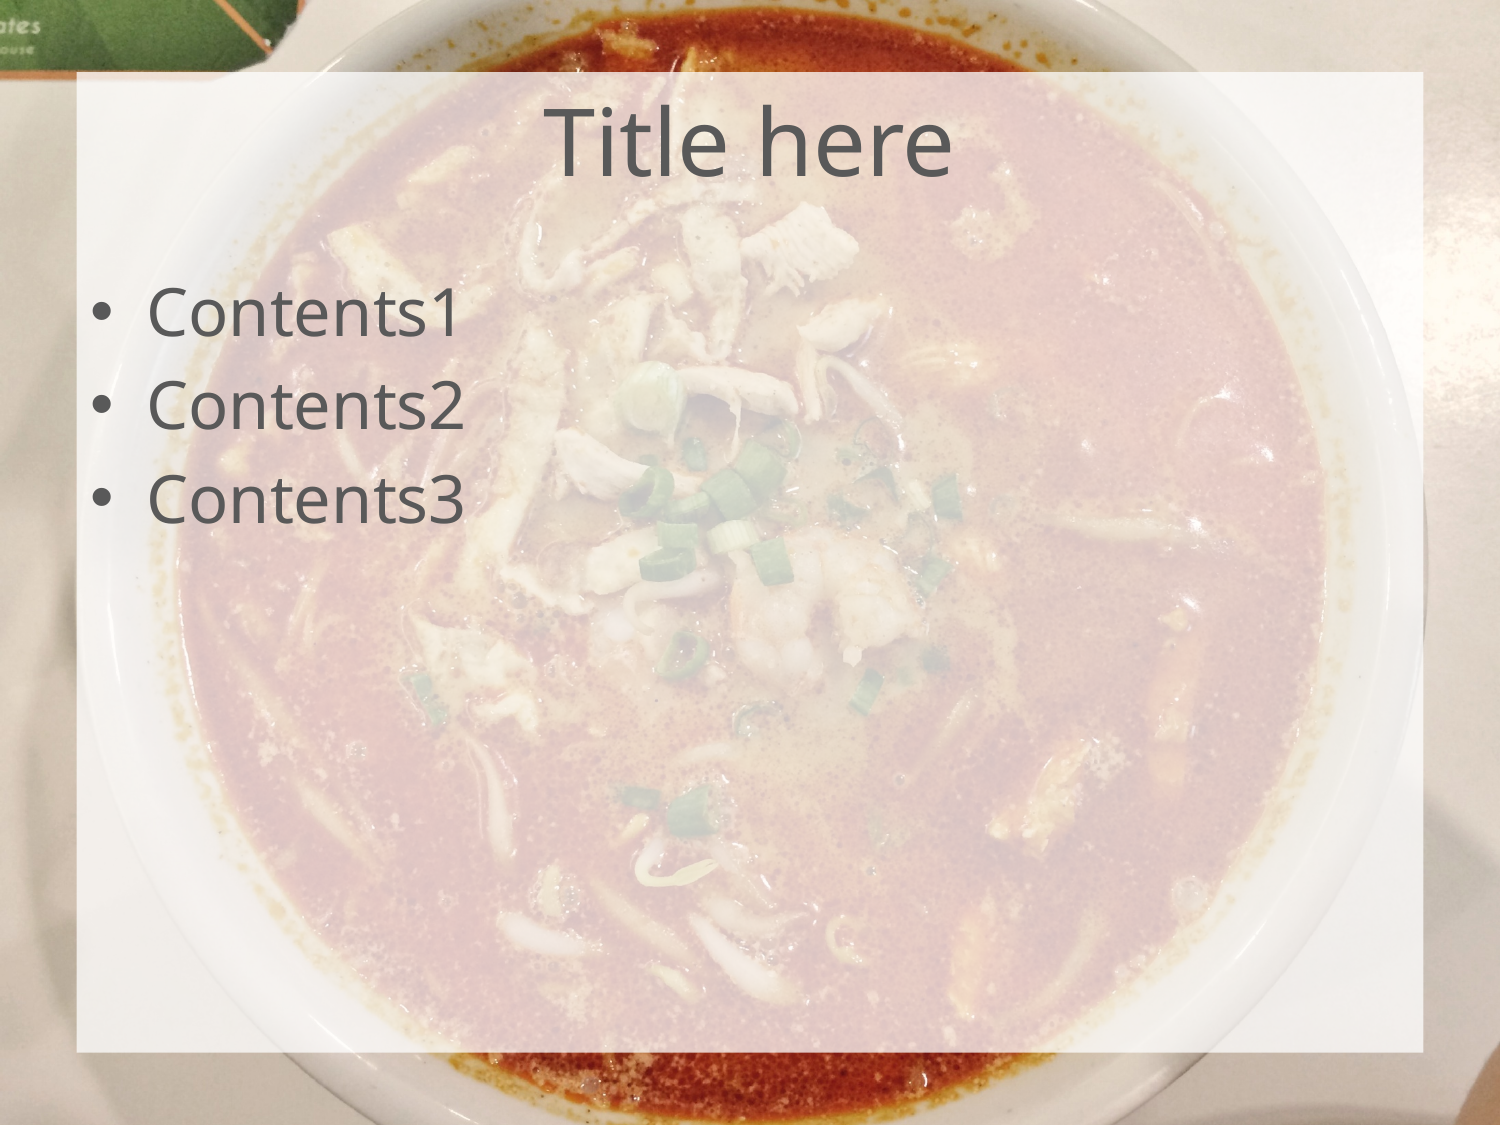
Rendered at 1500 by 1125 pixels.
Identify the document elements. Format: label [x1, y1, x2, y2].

text_box [0, 0, 1500, 1125]
